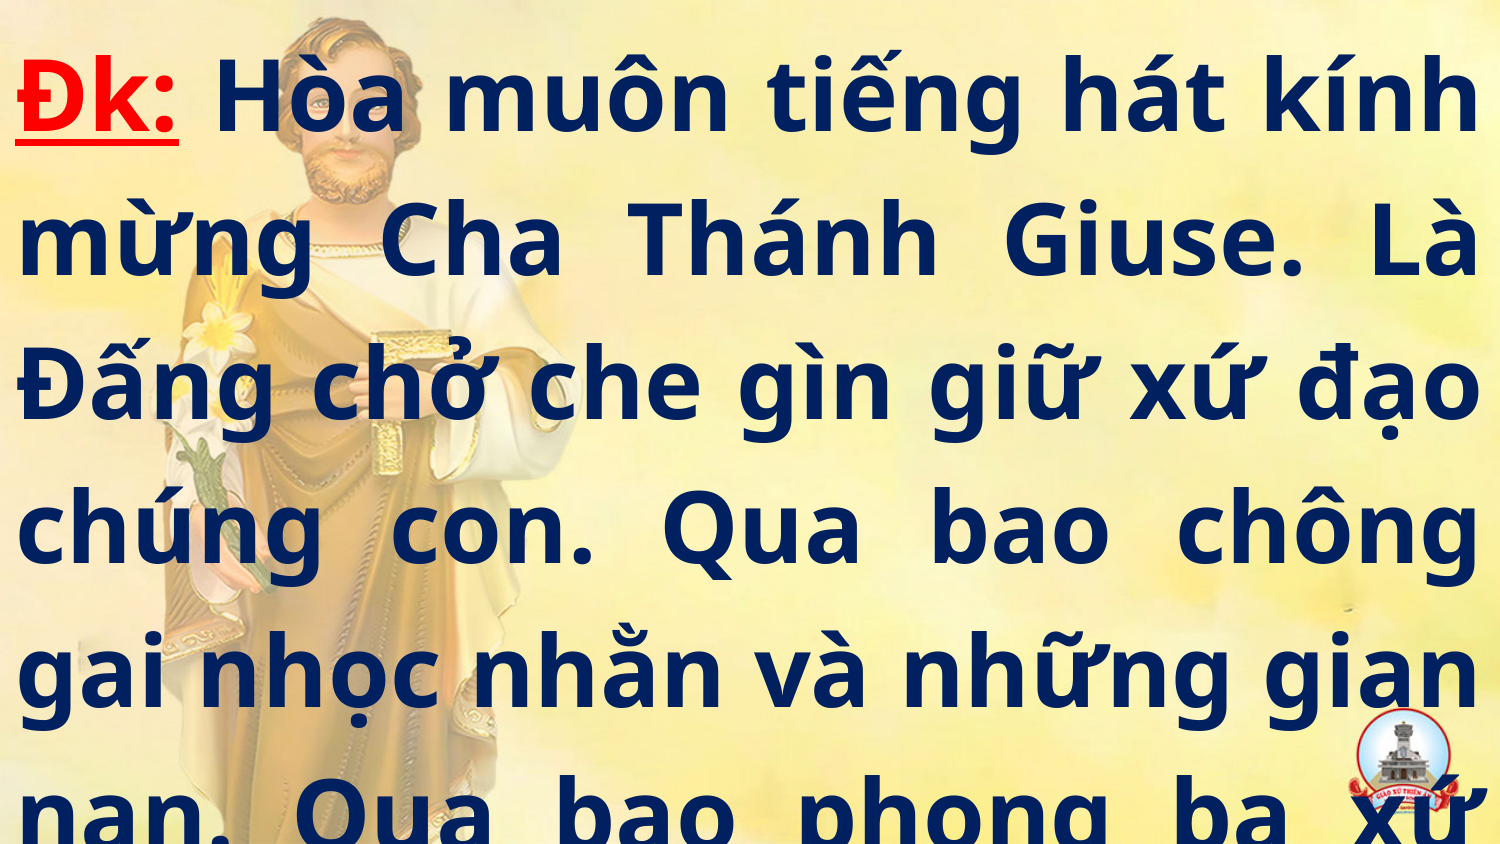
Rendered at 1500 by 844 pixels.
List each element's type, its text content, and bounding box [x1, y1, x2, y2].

subtitle Đk: Hòa muôn tiếng hát kính mừng Cha Thánh Giuse. Là Đấng chở che gìn giữ xứ đạo chúng con. Qua bao chông gai nhọc nhằn và những gian nan. Qua bao phong ba xứ đạo vẫn luôn bình an. [0, 0, 1500, 844]
